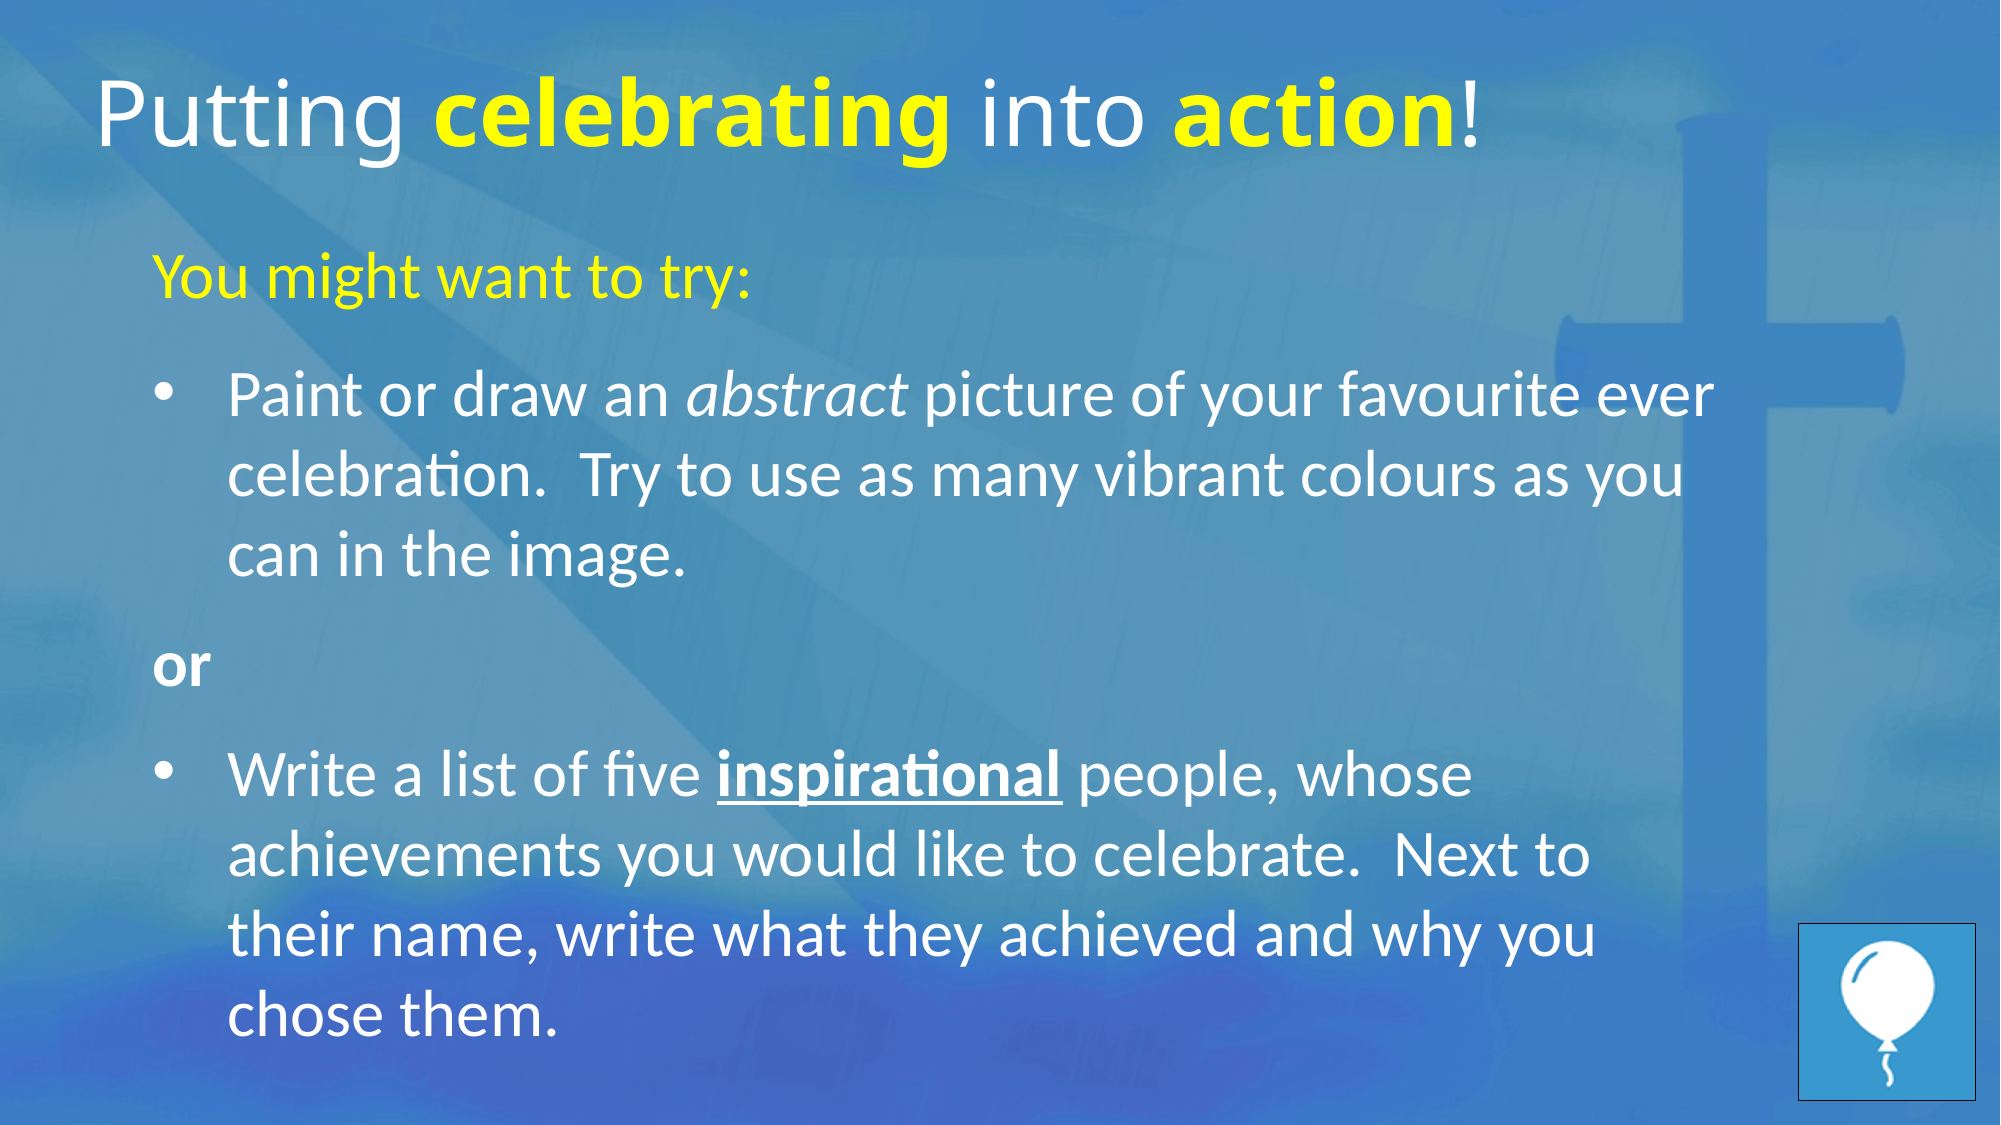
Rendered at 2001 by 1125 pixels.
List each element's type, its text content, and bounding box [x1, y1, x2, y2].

text_box Paint or draw an abstract picture of your favourite ever celebration. Try to use as many vibrant colours as you can in the image. or Write a list of five inspirational people, whose achievements you would like to celebrate. Next to their name, write what they achieved and why you chose them. [137, 342, 1745, 1057]
text_box You might want to try: [137, 211, 789, 342]
text_box Putting celebrating into action! [78, 59, 1804, 278]
picture [0, 0, 2000, 1125]
